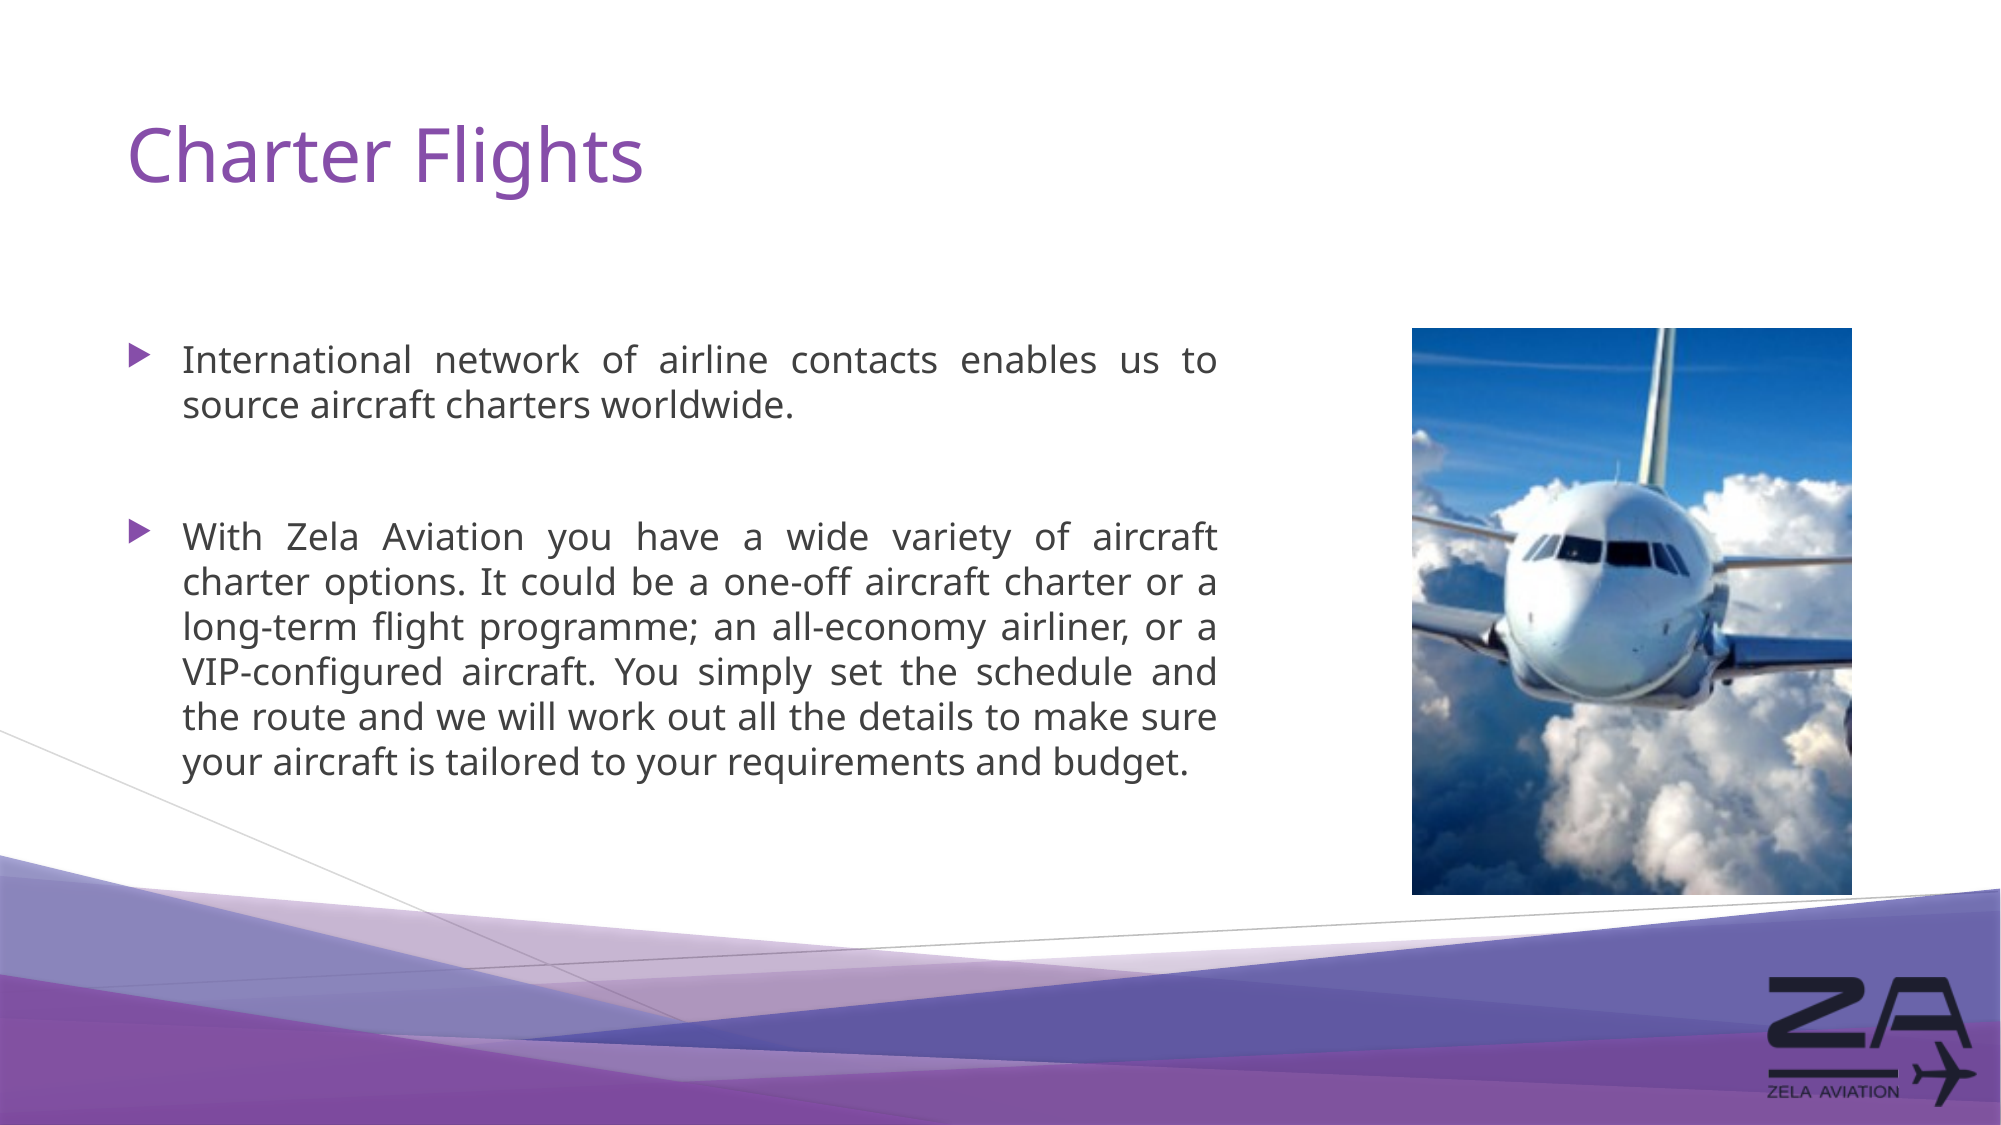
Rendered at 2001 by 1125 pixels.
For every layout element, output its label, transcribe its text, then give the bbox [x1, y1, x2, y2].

title Charter Flights [111, 99, 1683, 281]
picture [1412, 328, 1853, 895]
list International network of airline contacts enables us to source aircraft charters worldwide. With Zela Aviation you have a wide variety of aircraft charter options. It could be a one-off aircraft charter or a long-term flight programme; an all-economy airliner, or a VIP-configured aircraft. You simply set the schedule and the route and we will work out all the details to make sure your aircraft is tailored to your requirements and budget. [111, 329, 1235, 846]
picture [1767, 977, 1977, 1107]
